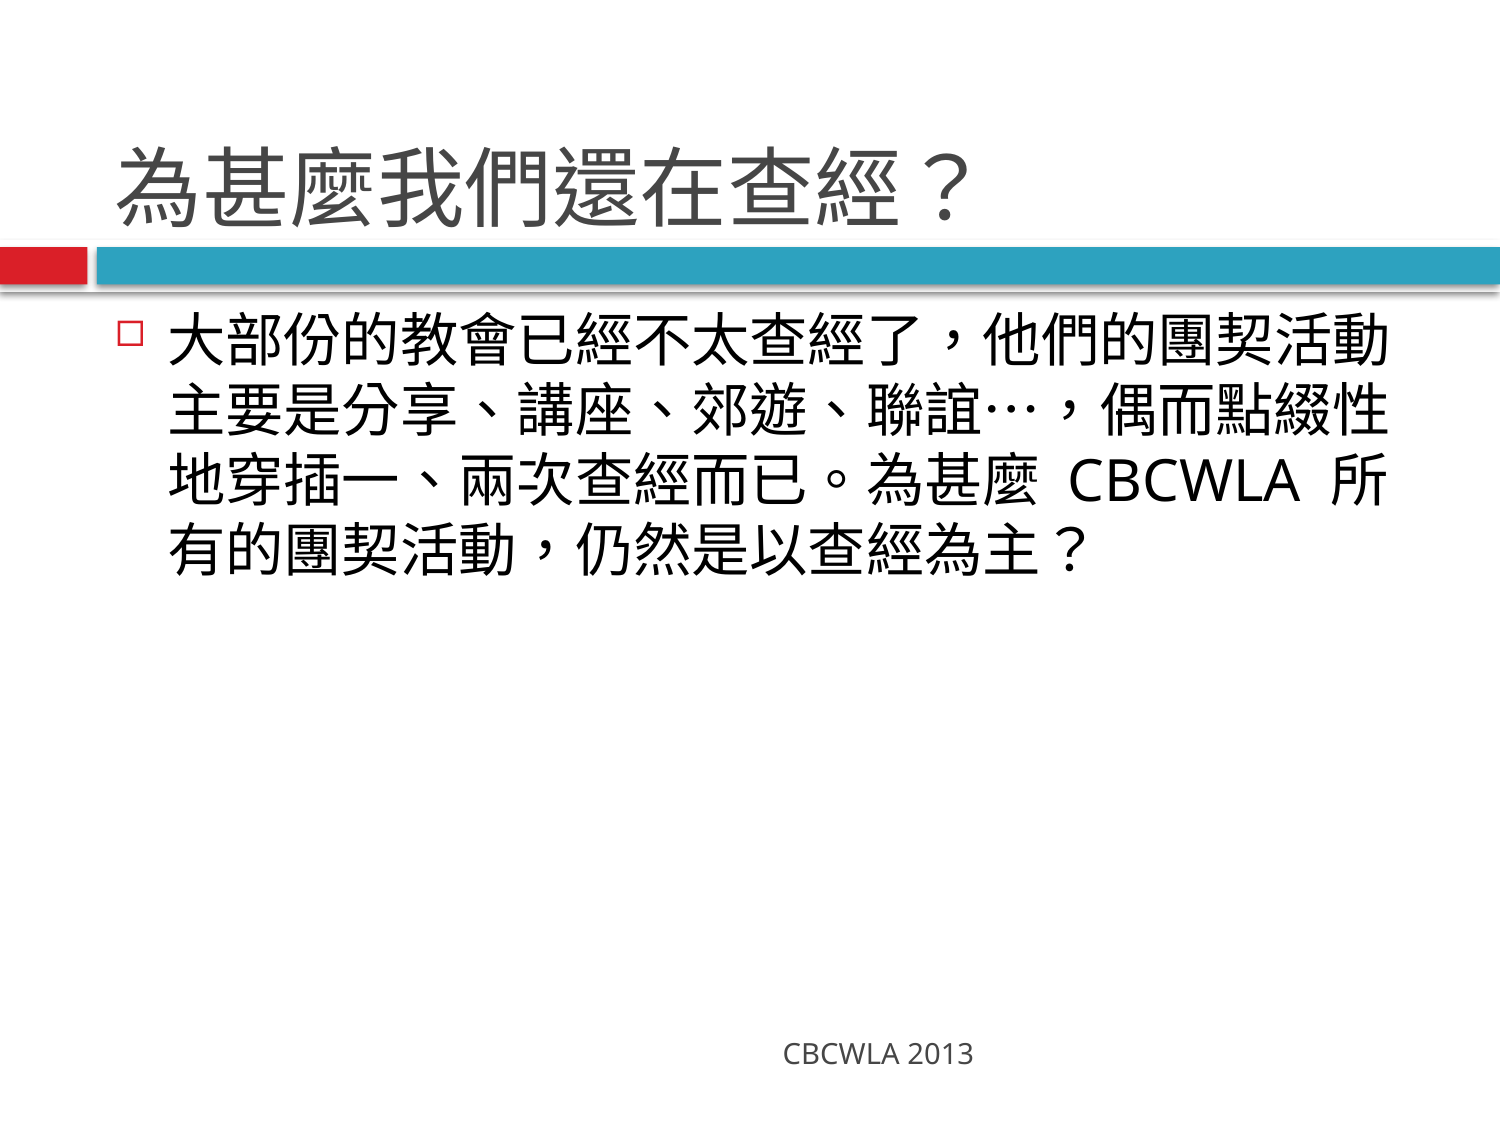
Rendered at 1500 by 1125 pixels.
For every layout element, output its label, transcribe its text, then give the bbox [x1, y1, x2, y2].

list 大部份的教會已經不太查經了，他們的團契活動主要是分享、講座、郊遊、聯誼…，偶而點綴性地穿插一、兩次查經而已。為甚麼 CBCWLA 所有的團契活動，仍然是以查經為主？ [99, 295, 1438, 1013]
title 為甚麼我們還在查經？ [99, 25, 1438, 246]
footer CBCWLA 2013 [99, 1024, 990, 1085]
